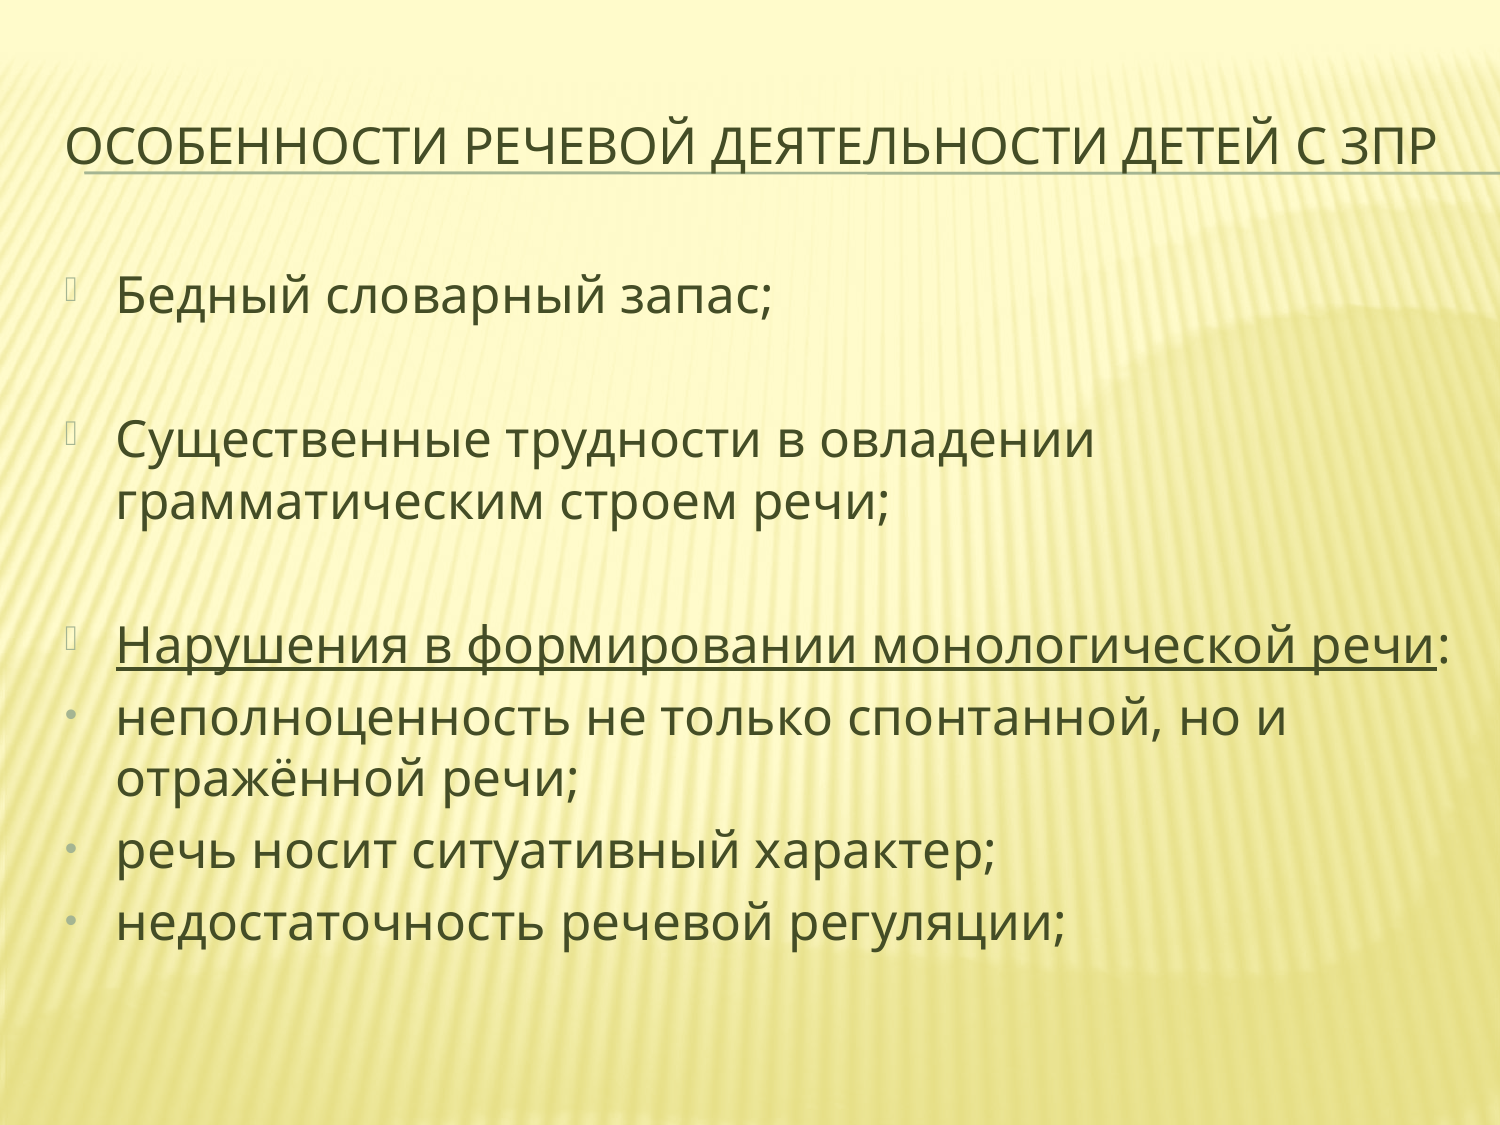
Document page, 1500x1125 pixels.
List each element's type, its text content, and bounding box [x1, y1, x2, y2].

list Бедный словарный запас; Существенные трудности в овладении грамматическим строем речи; Нарушения в формировании монологической речи: неполноценность не только спонтанной, но и отражённой речи; речь носит ситуативный характер; недостаточность речевой регуляции; [50, 254, 1475, 998]
title Особенности речевой деятельности детей с ЗПР [50, 75, 1475, 213]
